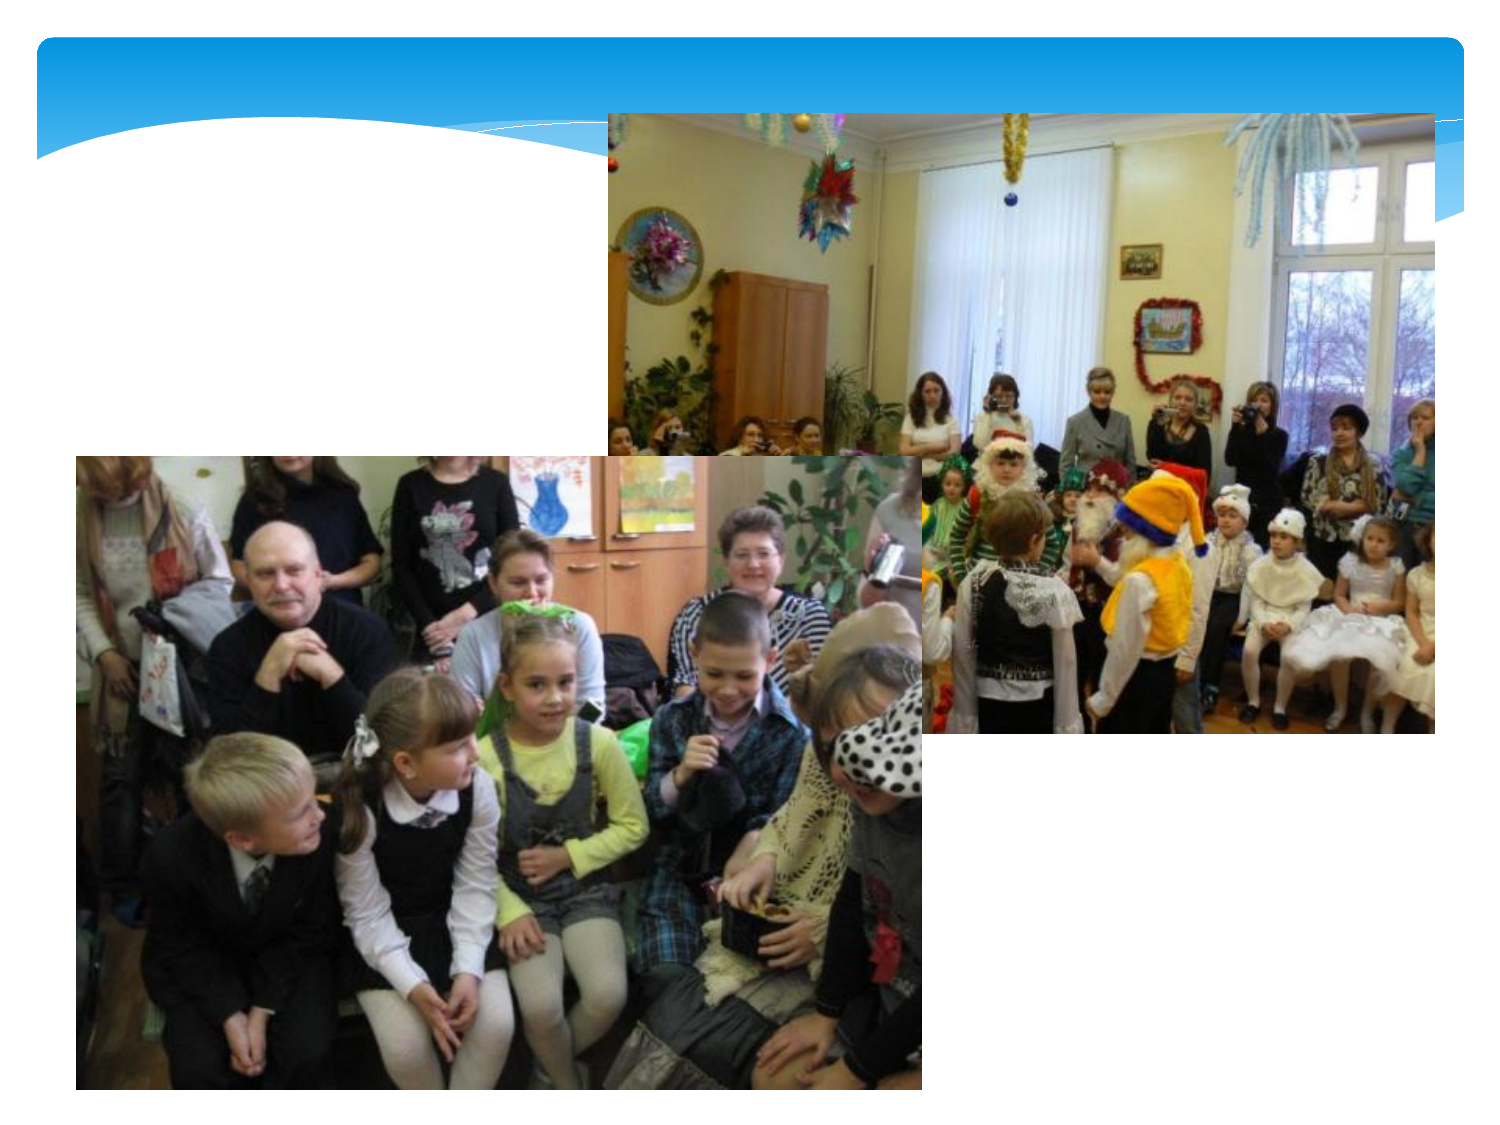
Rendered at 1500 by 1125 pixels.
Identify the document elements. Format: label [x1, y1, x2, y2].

picture [76, 113, 1436, 1090]
